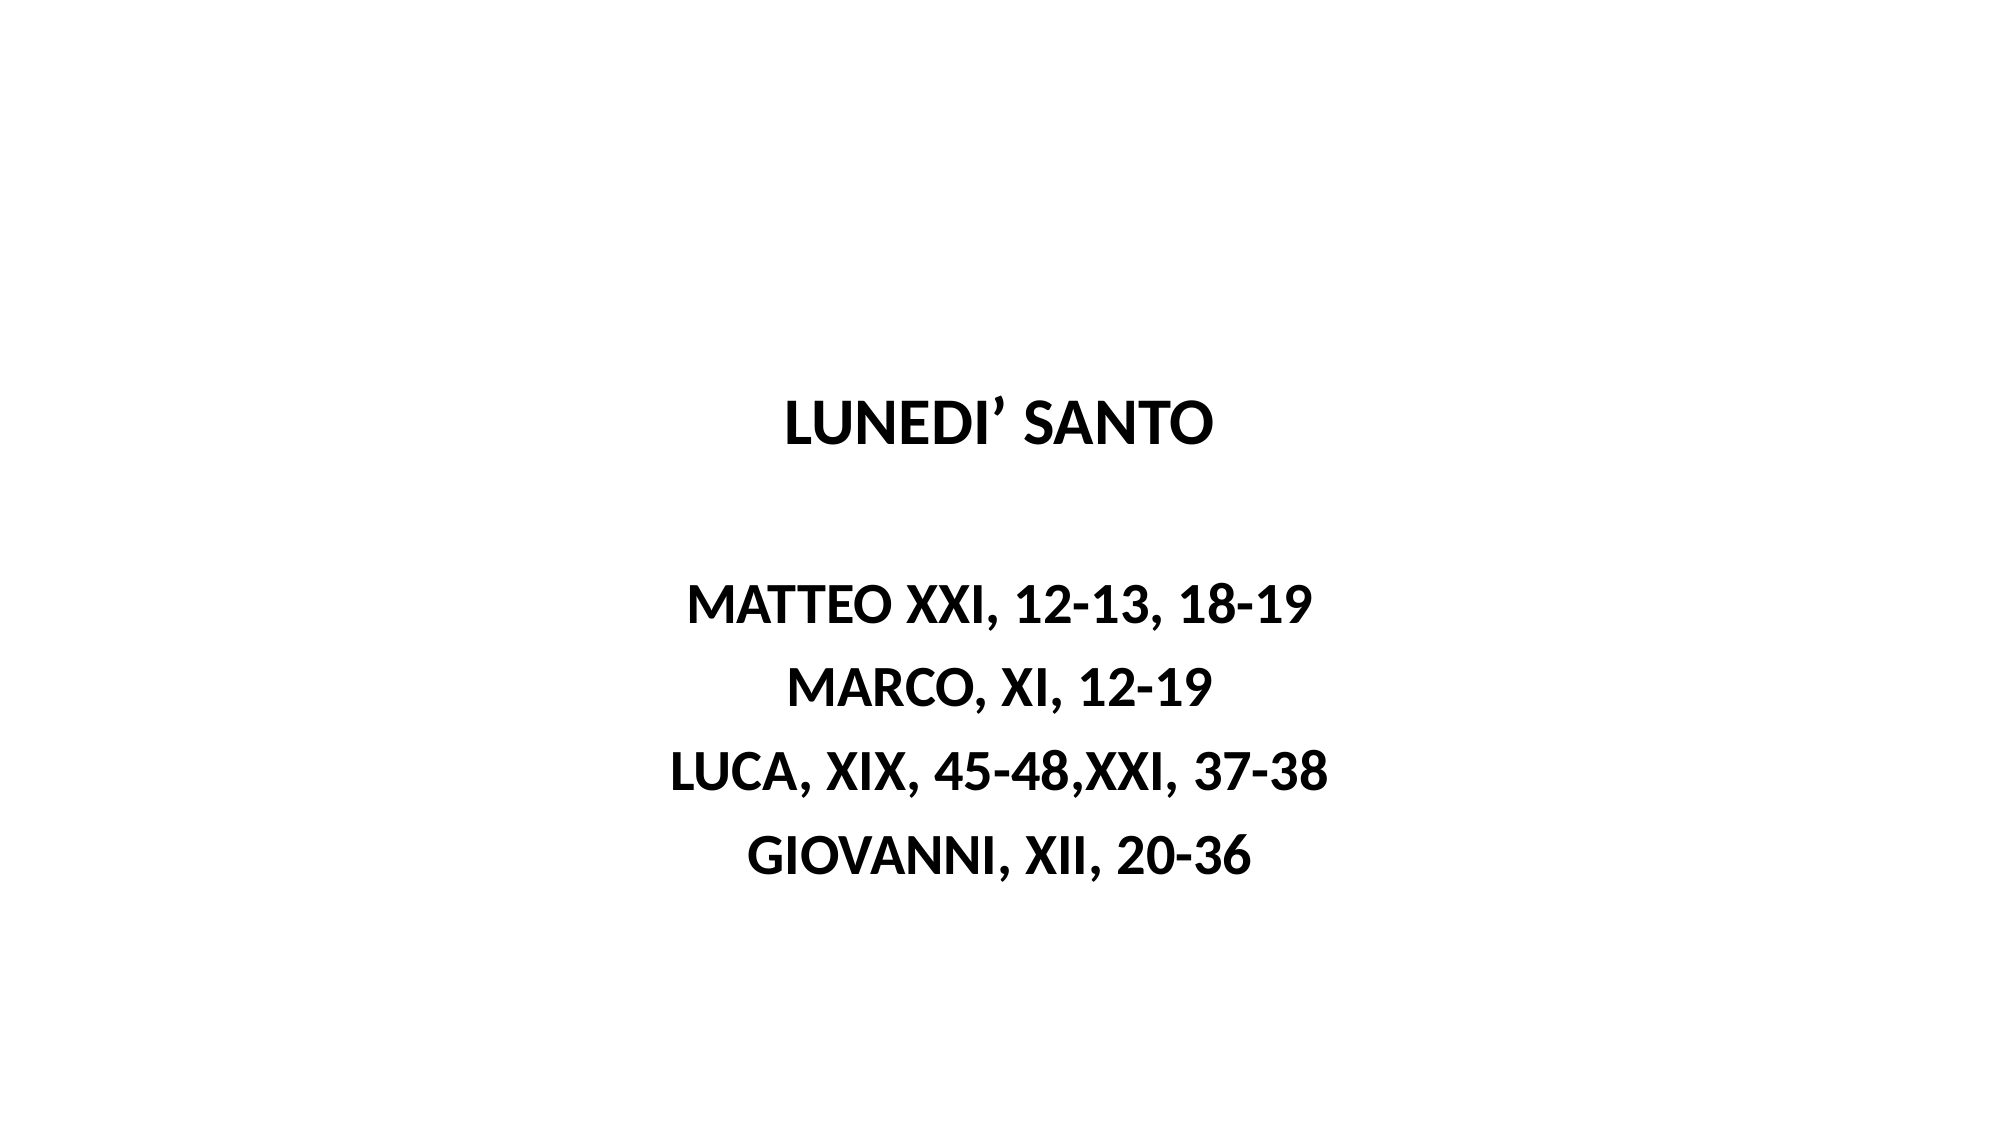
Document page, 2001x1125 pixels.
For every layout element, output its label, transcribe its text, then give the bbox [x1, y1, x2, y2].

subtitle LUNEDI’ SANTO MATTEO XXI, 12-13, 18-19 MARCO, XI, 12-19 LUCA, XIX, 45-48,XXI, 37-38 GIOVANNI, XII, 20-36 [0, 0, 2000, 1125]
